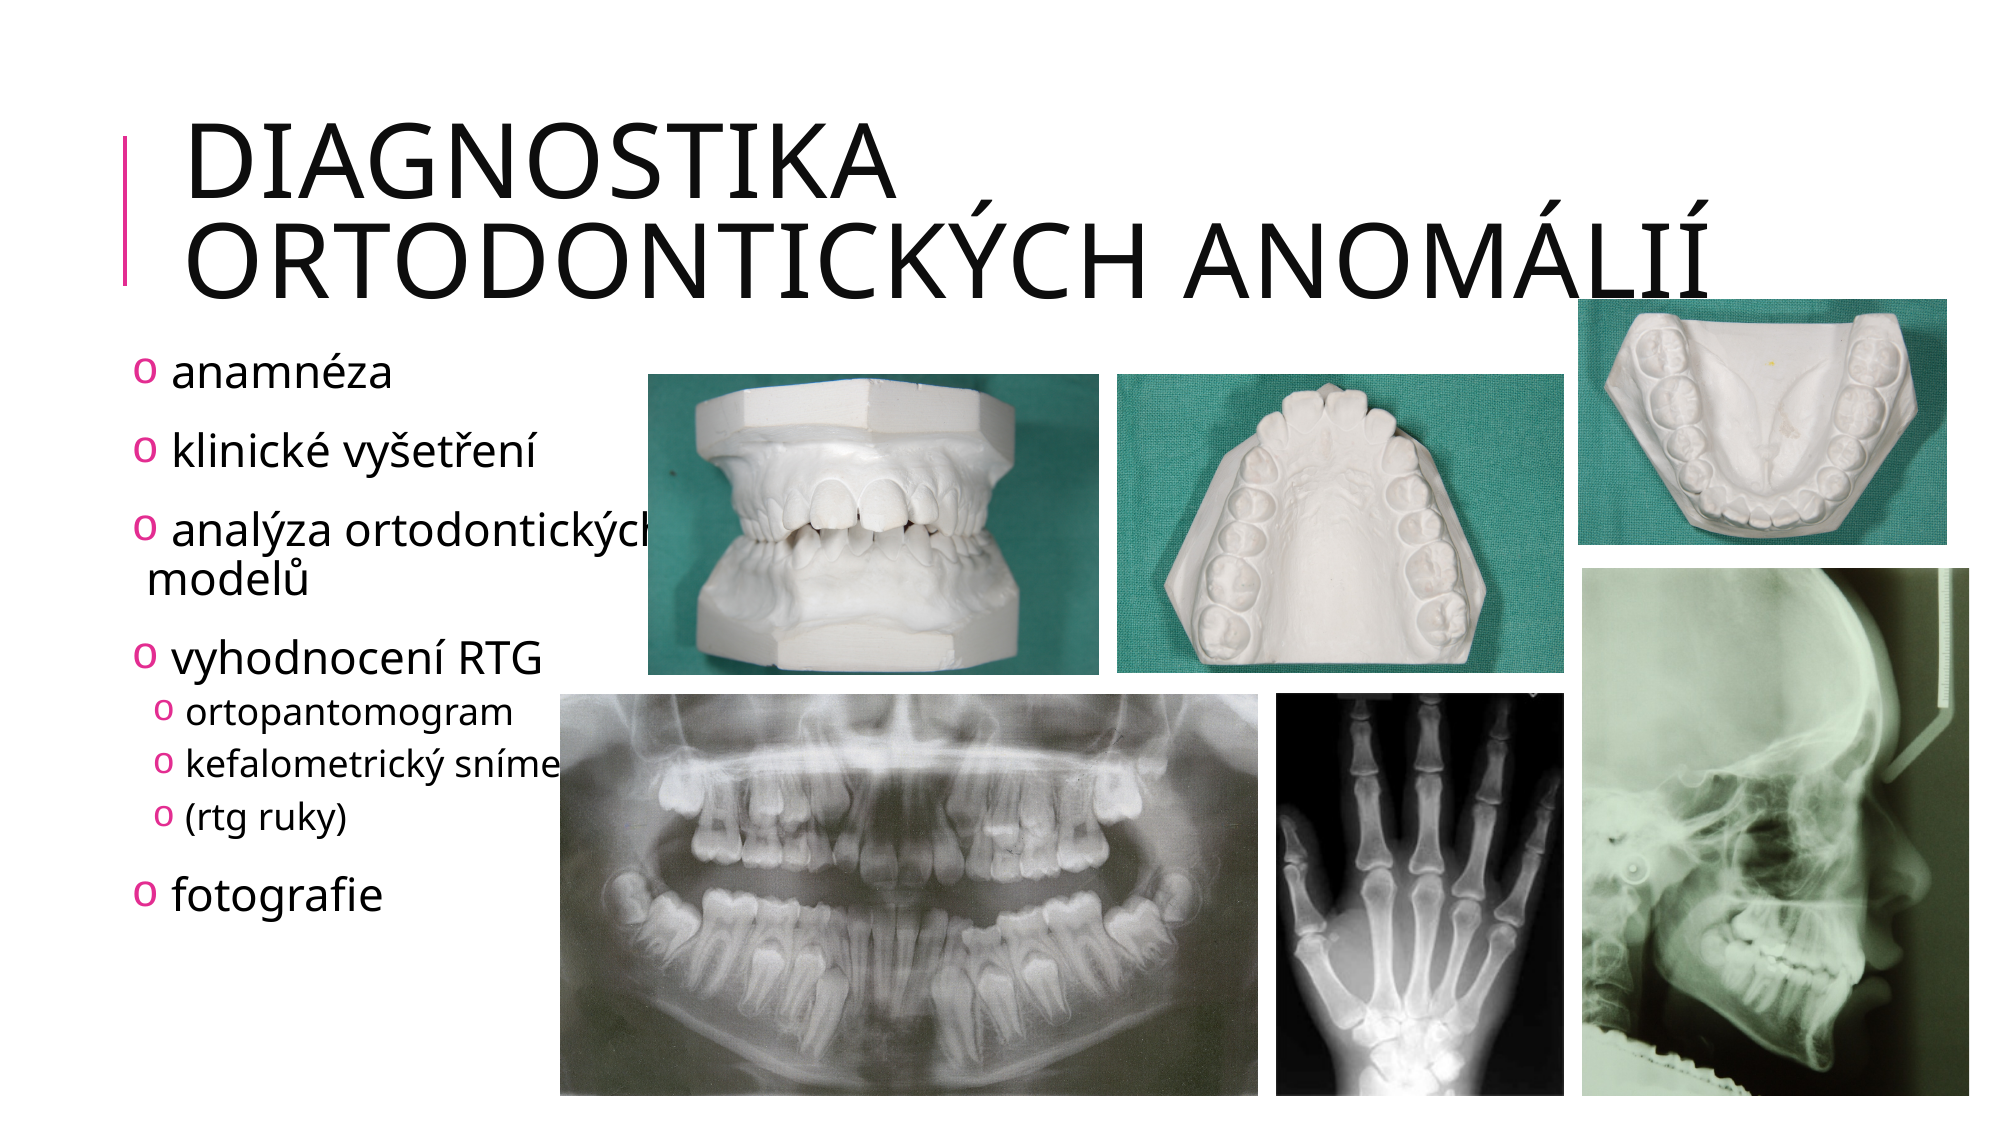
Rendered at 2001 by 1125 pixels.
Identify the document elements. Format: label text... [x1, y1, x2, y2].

list anamnéza klinické vyšetření analýza ortodontických modelů vyhodnocení RTG ortopantomogram kefalometrický snímek (rtg ruky) fotografie [124, 341, 704, 1035]
picture [1276, 693, 1564, 1096]
picture [647, 374, 1099, 675]
picture [1578, 299, 1947, 546]
picture [1116, 374, 1564, 673]
picture [560, 694, 1259, 1096]
picture [1581, 568, 1970, 1096]
title Diagnostika ortodontických anomálií [168, 96, 1763, 342]
